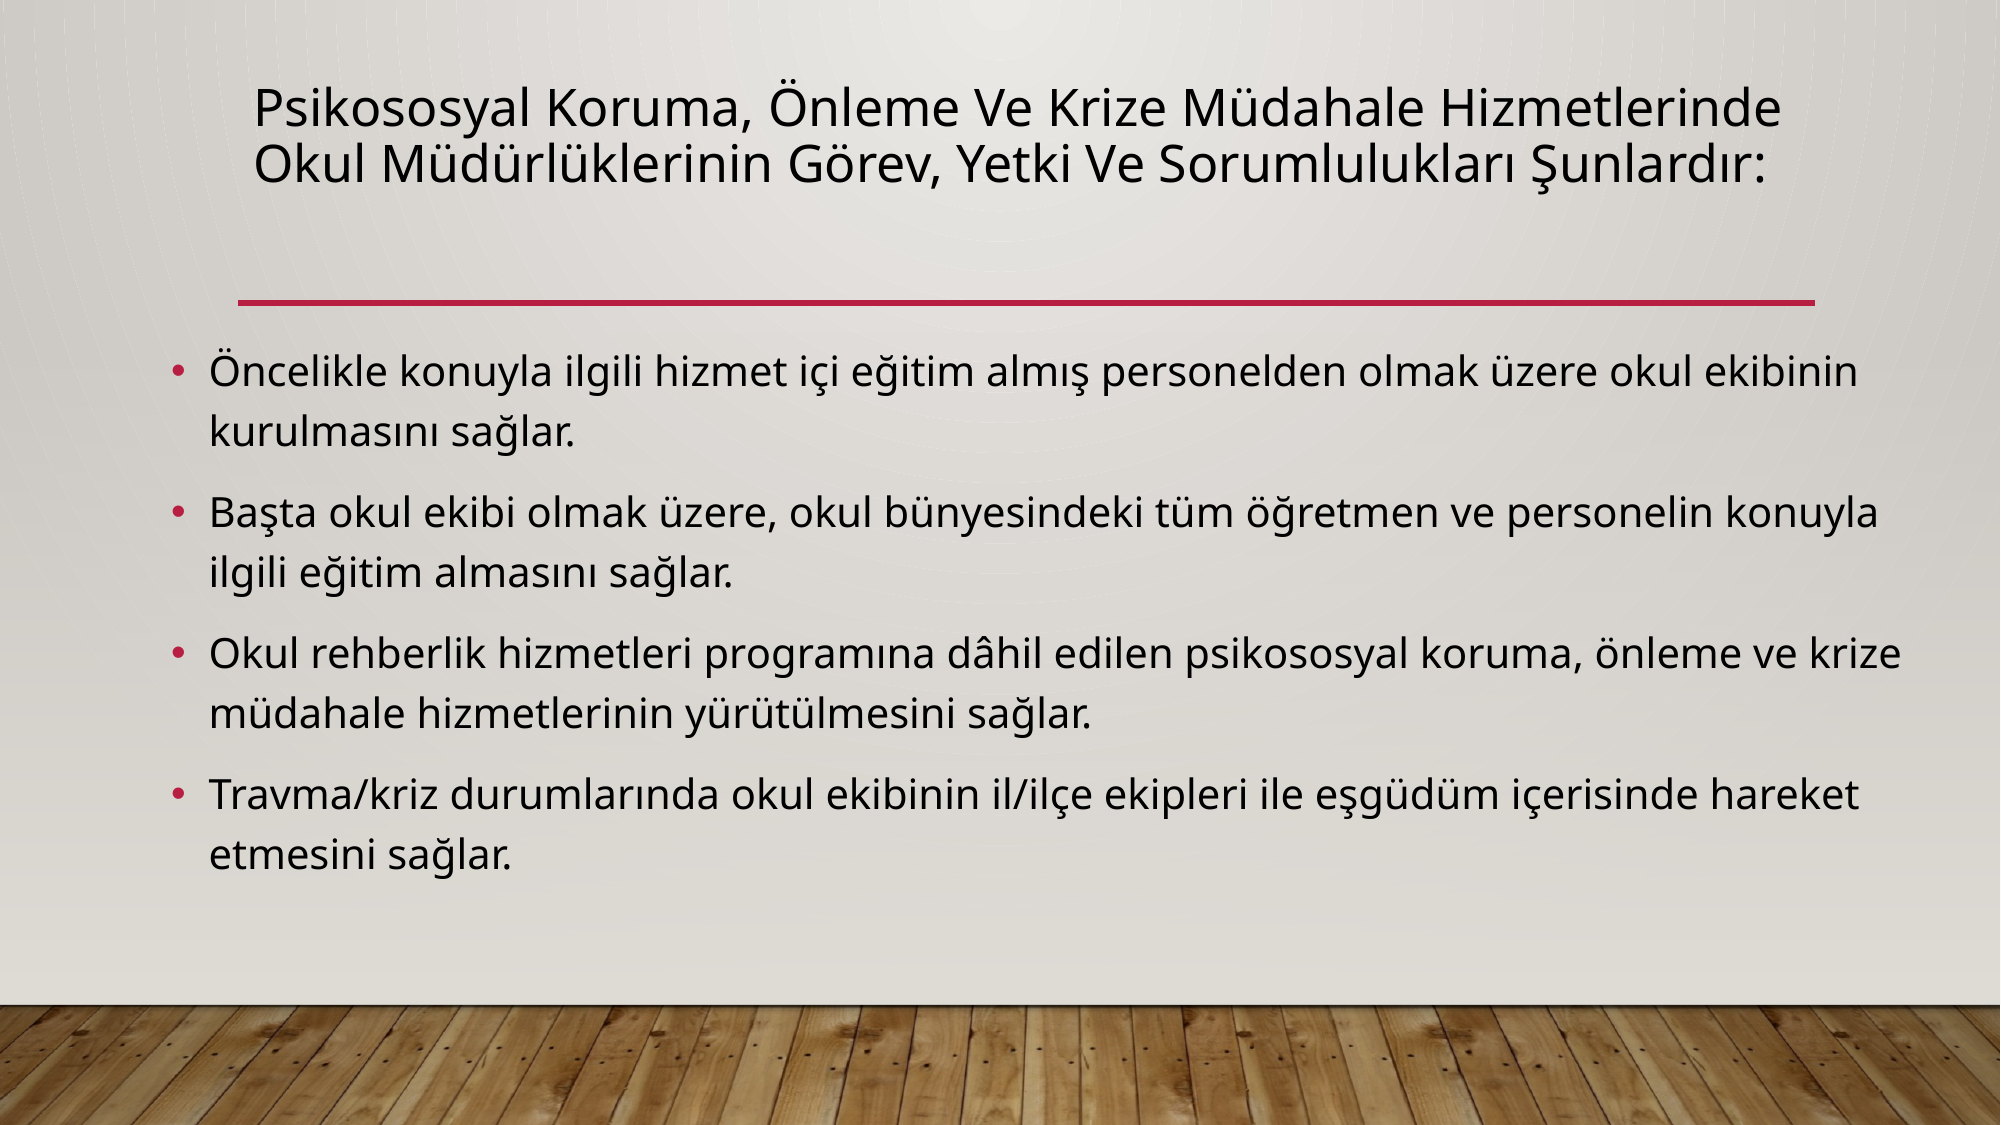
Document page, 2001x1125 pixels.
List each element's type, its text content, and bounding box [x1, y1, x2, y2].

list Öncelikle konuyla ilgili hizmet içi eğitim almış personelden olmak üzere okul ekibinin kurulmasını sağlar. Başta okul ekibi olmak üzere, okul bünyesindeki tüm öğretmen ve personelin konuyla ilgili eğitim almasını sağlar. Okul rehberlik hizmetleri programına dâhil edilen psikososyal koruma, önleme ve krize müdahale hizmetlerinin yürütülmesini sağlar. Travma/kriz durumlarında okul ekibinin il/ilçe ekipleri ile eşgüdüm içerisinde hareket etmesini sağlar. [156, 327, 1952, 969]
picture [0, 1005, 2000, 1125]
title Psikososyal Koruma, Önleme Ve Krize Müdahale Hizmetlerinde Okul Müdürlüklerinin Görev, Yetki Ve Sorumlulukları Şunlardır: [238, 73, 1814, 246]
